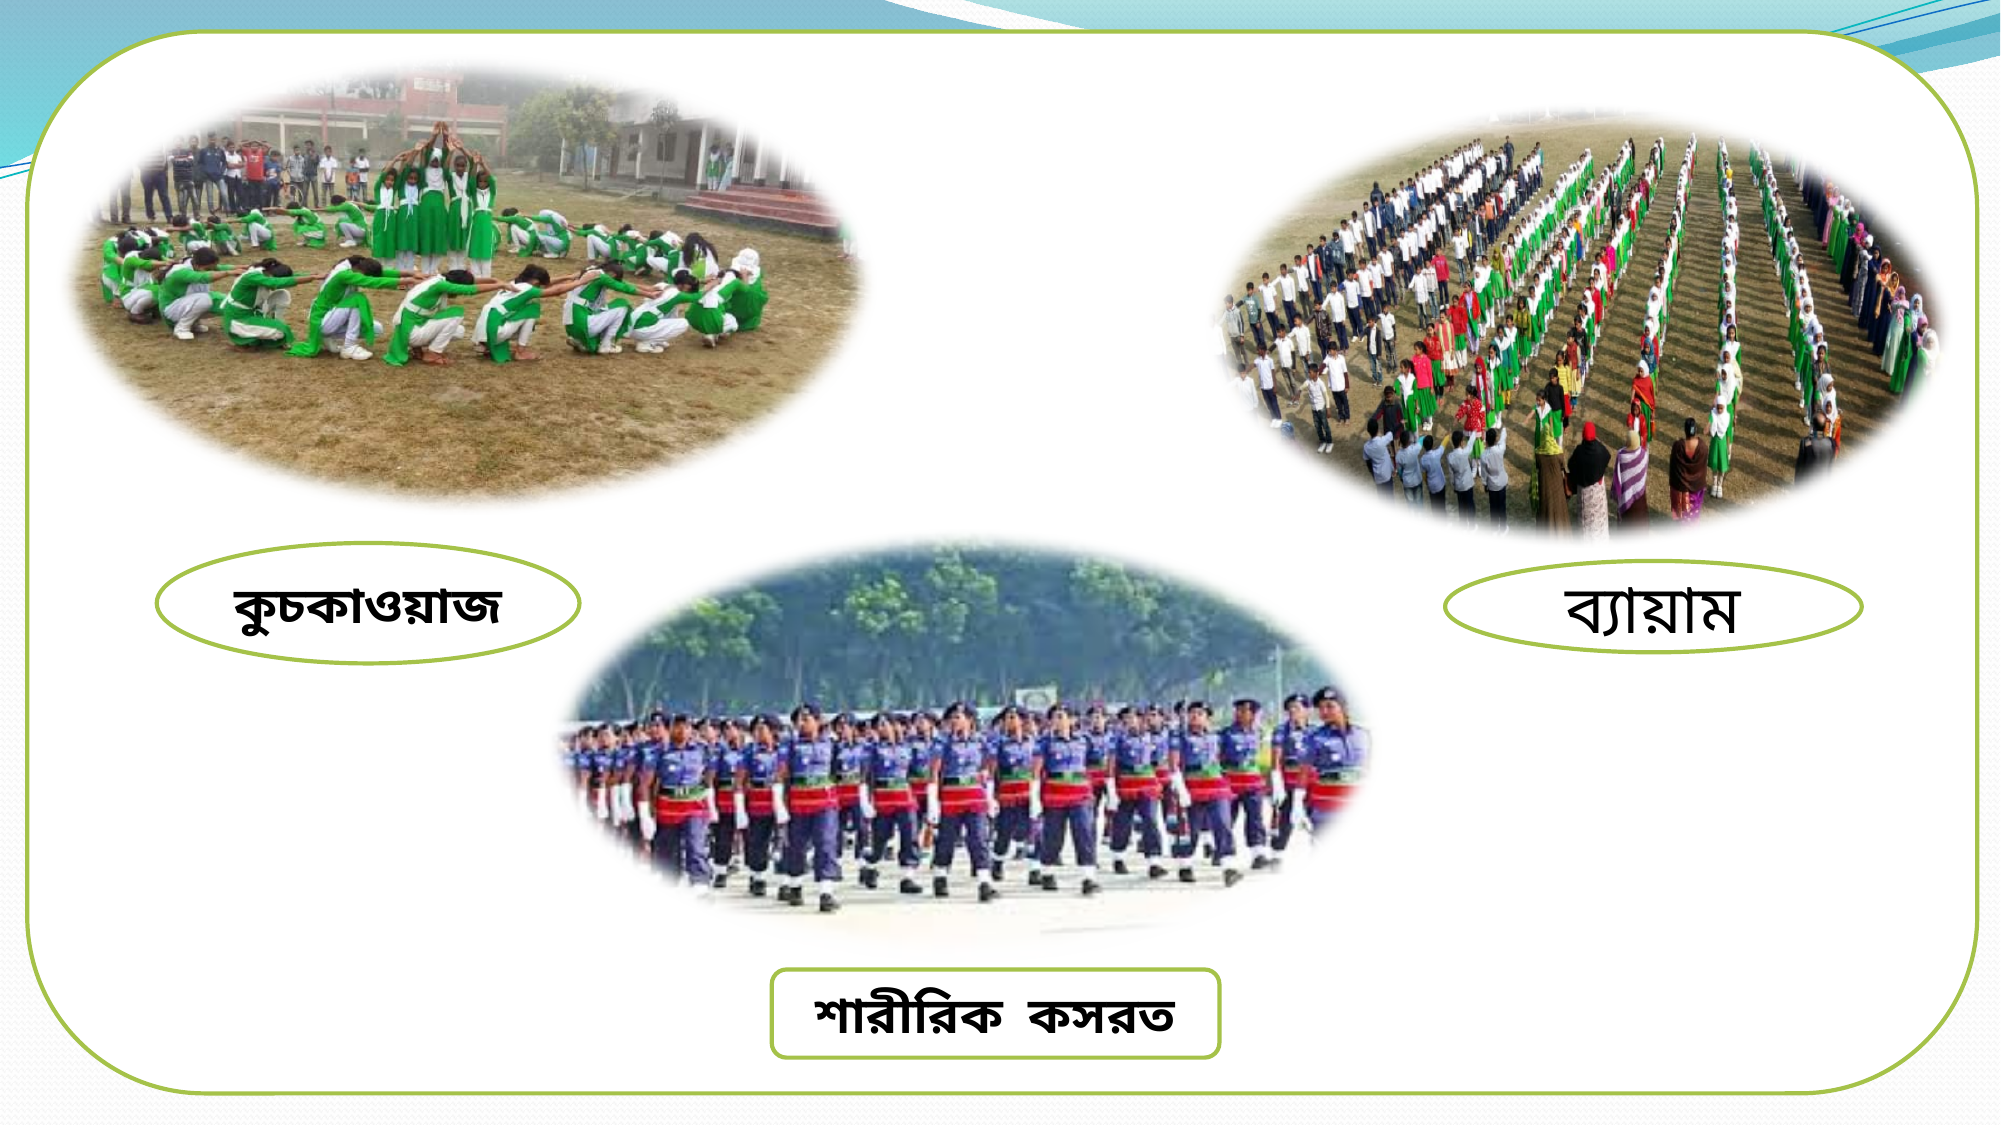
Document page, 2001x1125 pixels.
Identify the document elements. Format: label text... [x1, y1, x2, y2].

picture [545, 101, 1954, 963]
text_box শারীরিক কসরত [769, 976, 1222, 1060]
text_box [117, 29, 1944, 527]
text_box ব্যায়াম [1443, 562, 1864, 655]
picture [55, 52, 878, 517]
text_box [25, 120, 1980, 1096]
text_box কুচকাওয়াজ [154, 540, 539, 666]
